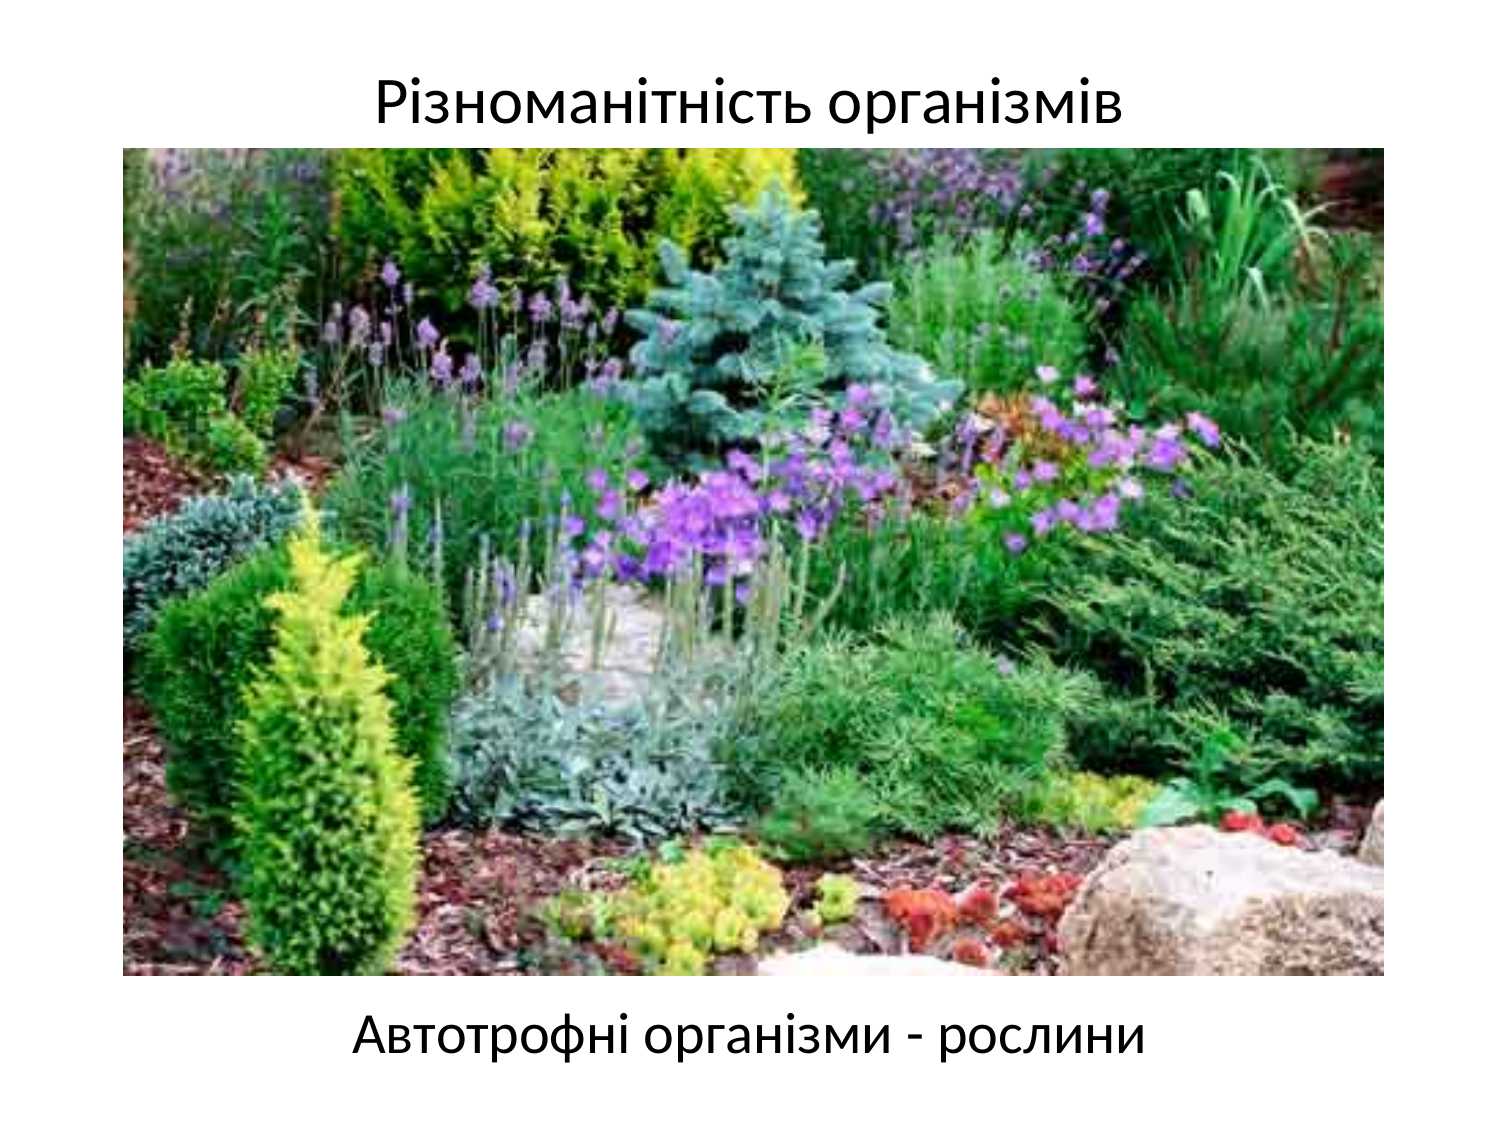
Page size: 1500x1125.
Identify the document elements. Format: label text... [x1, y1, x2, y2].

picture [123, 148, 1384, 977]
list Автотрофні організми - рослини [75, 987, 1425, 1083]
title Різноманітність організмів [75, 45, 1425, 149]
